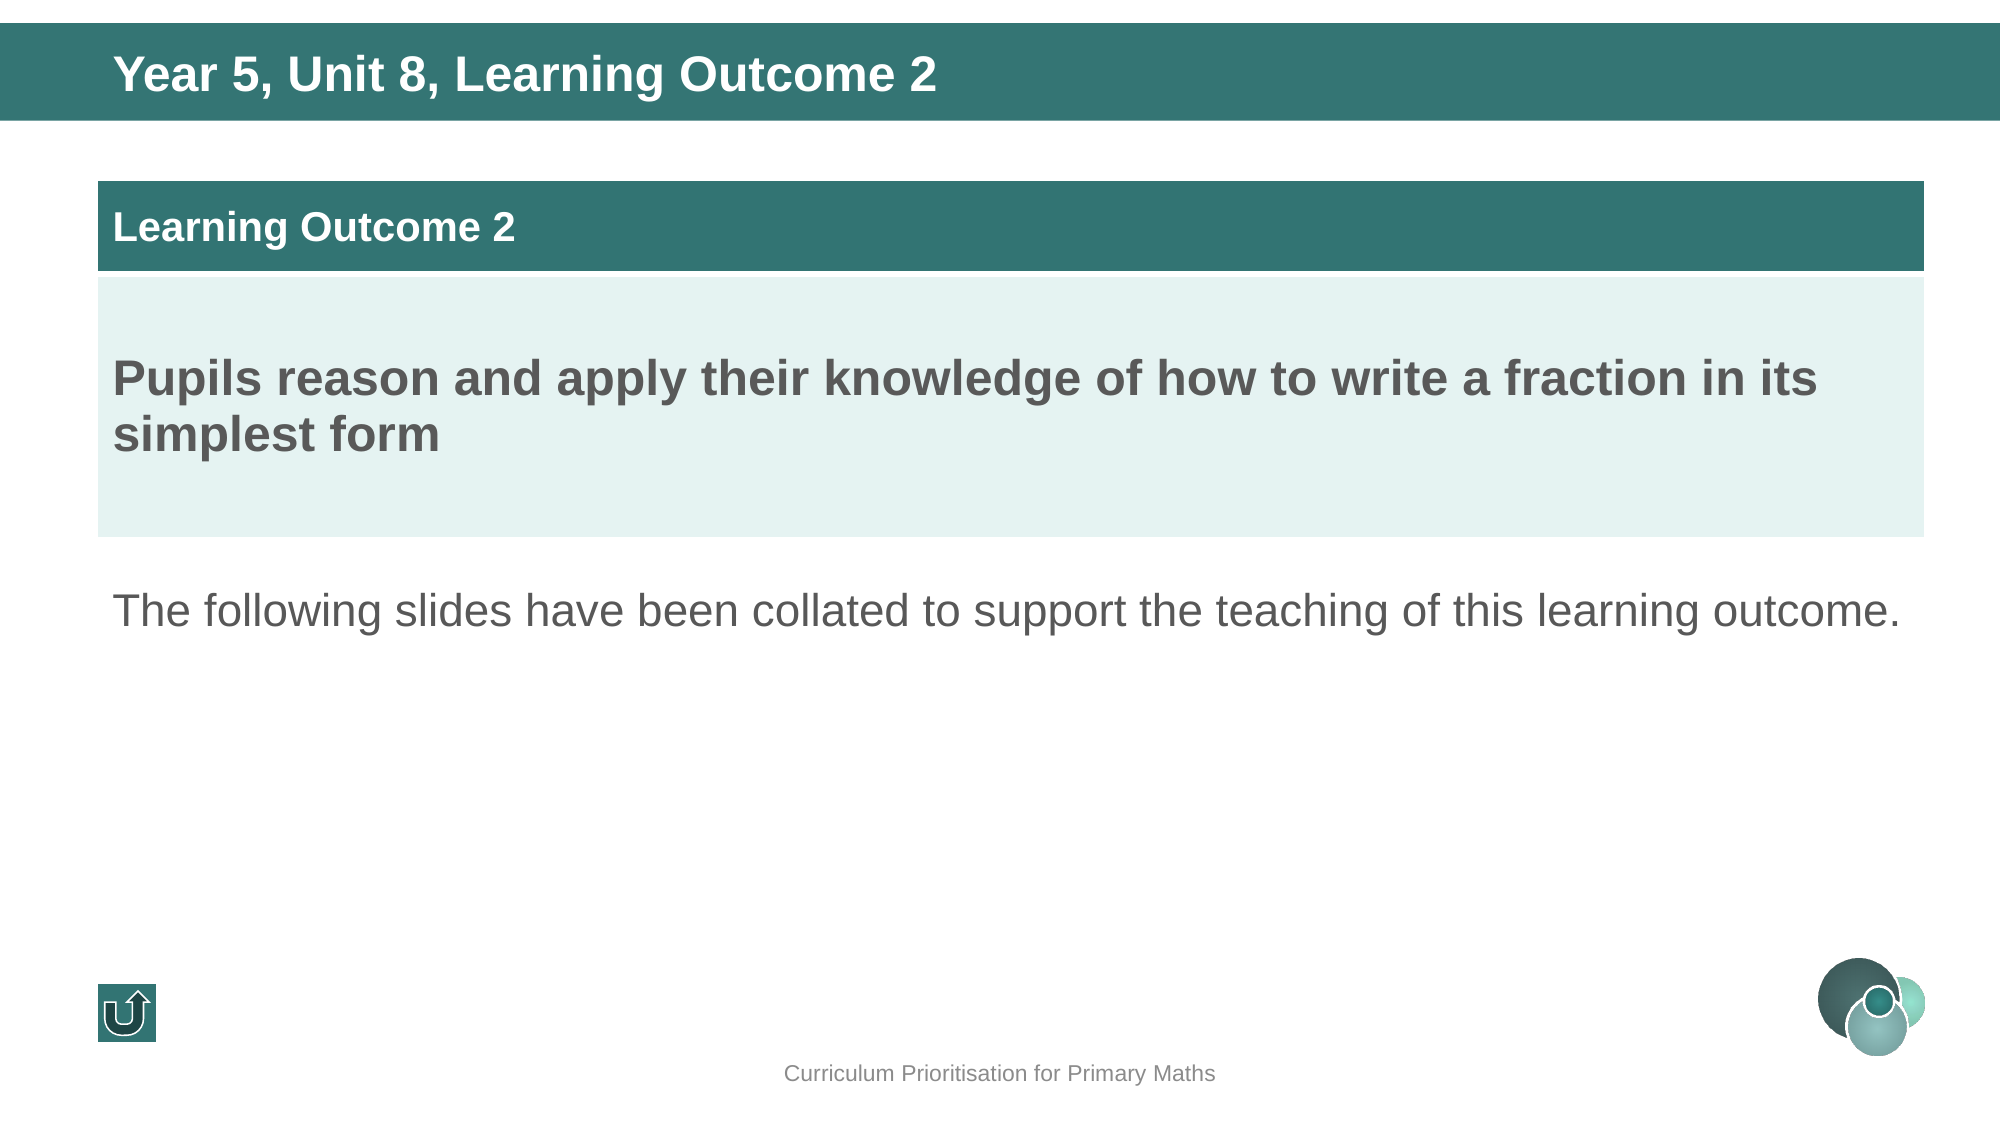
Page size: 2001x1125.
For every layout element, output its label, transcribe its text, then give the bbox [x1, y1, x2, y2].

text_box Year 5, Unit 8, Learning Outcome 2 [97, 40, 1945, 111]
picture [1818, 958, 1925, 1042]
text_box [96, 983, 157, 1044]
table_cell Pupils reason and apply their knowledge of how to write a fraction in its simplest form [98, 277, 1924, 537]
table_header Learning Outcome 2 [98, 181, 1924, 271]
footer Curriculum Prioritisation for Primary Maths [0, 1042, 2000, 1103]
text_box The following slides have been collated to support the teaching of this learning outcome. [97, 562, 1925, 677]
